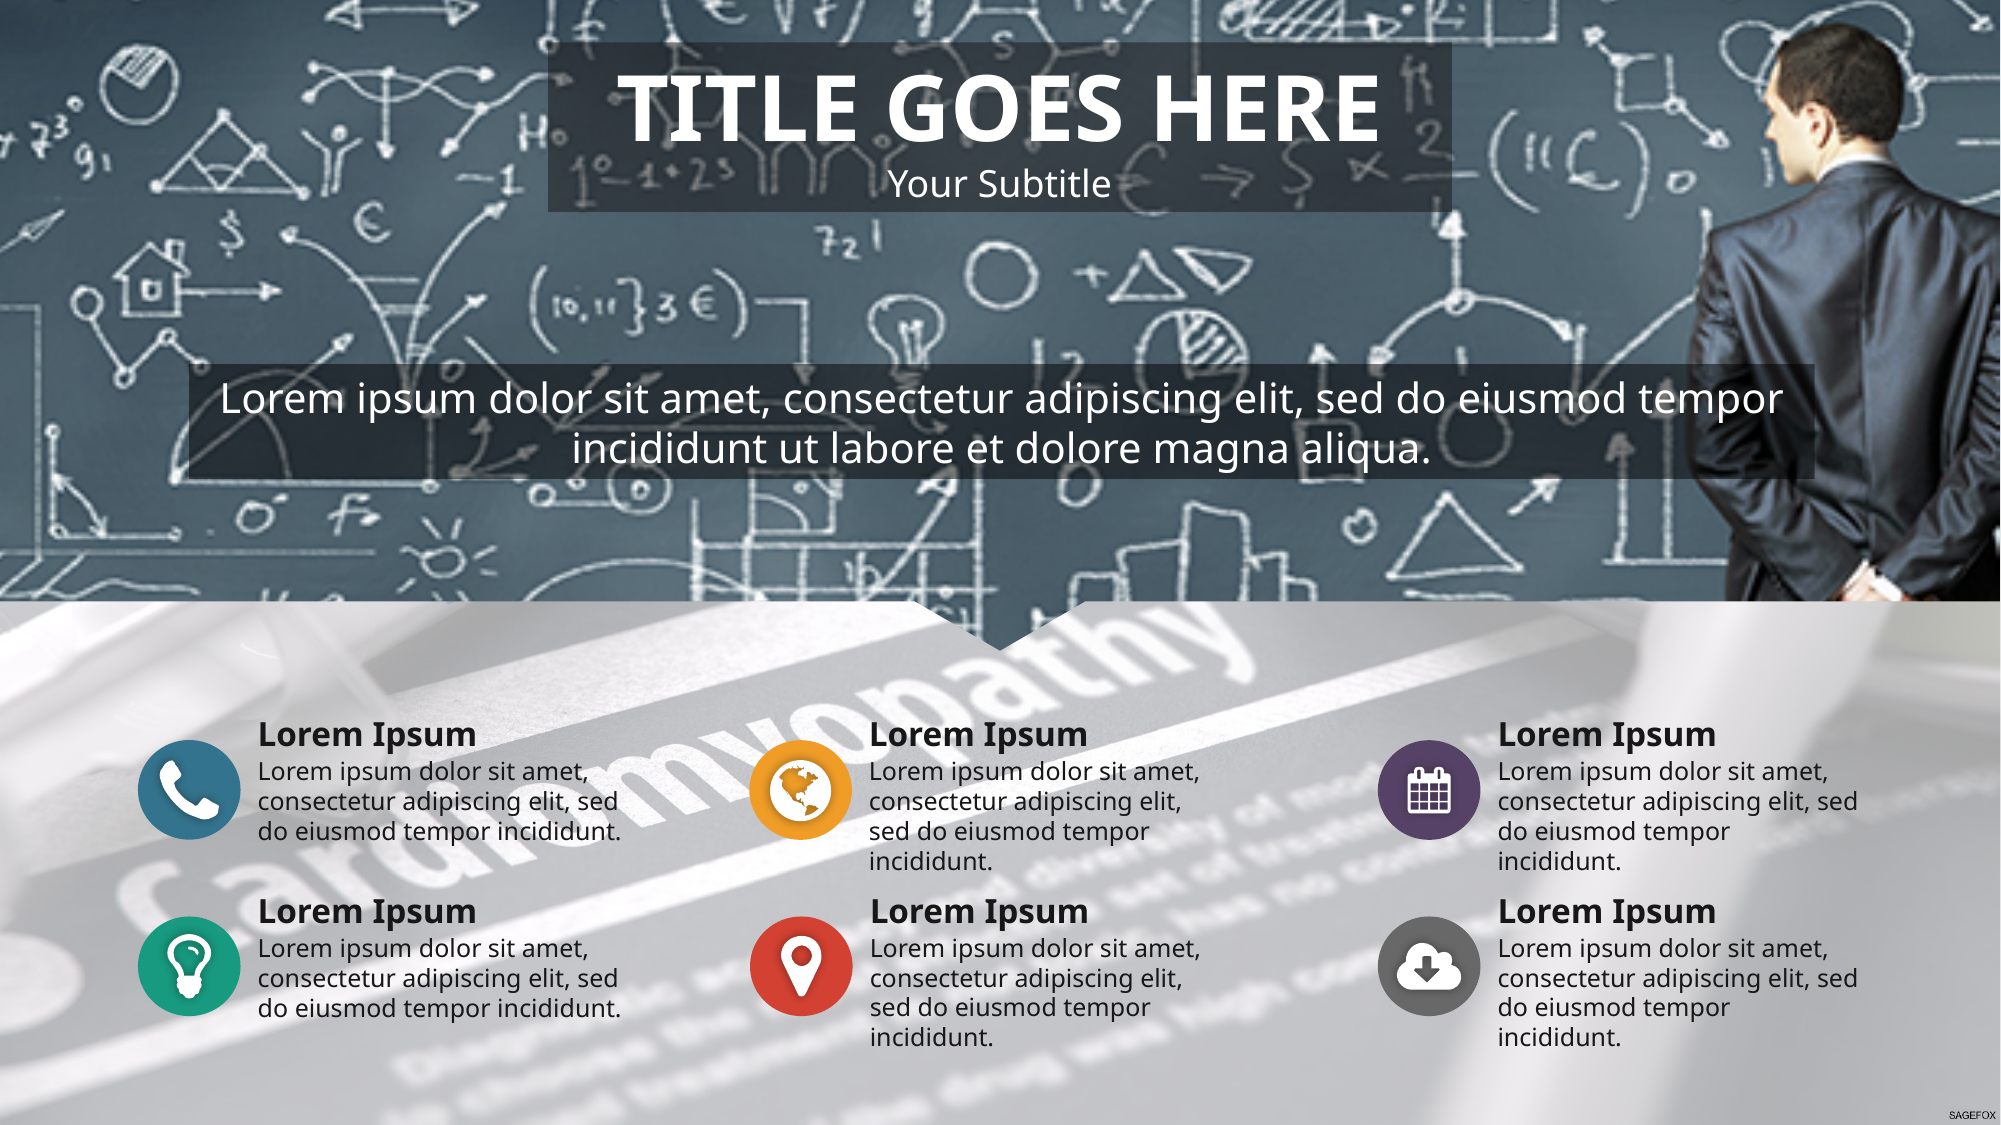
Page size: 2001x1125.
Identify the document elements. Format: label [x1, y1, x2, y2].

text_box [1497, 713, 1862, 847]
text_box [137, 740, 241, 840]
text_box [137, 916, 241, 1017]
text_box [869, 889, 1230, 1023]
text_box [749, 916, 853, 1017]
text_box [749, 740, 852, 840]
text_box [0, 651, 2000, 1125]
picture [0, 0, 2001, 1125]
text_box [868, 713, 1230, 847]
text_box [1497, 889, 1862, 1023]
text_box [1377, 916, 1481, 1017]
text_box [257, 889, 630, 1023]
text_box [1377, 740, 1481, 840]
text_box [257, 713, 630, 847]
